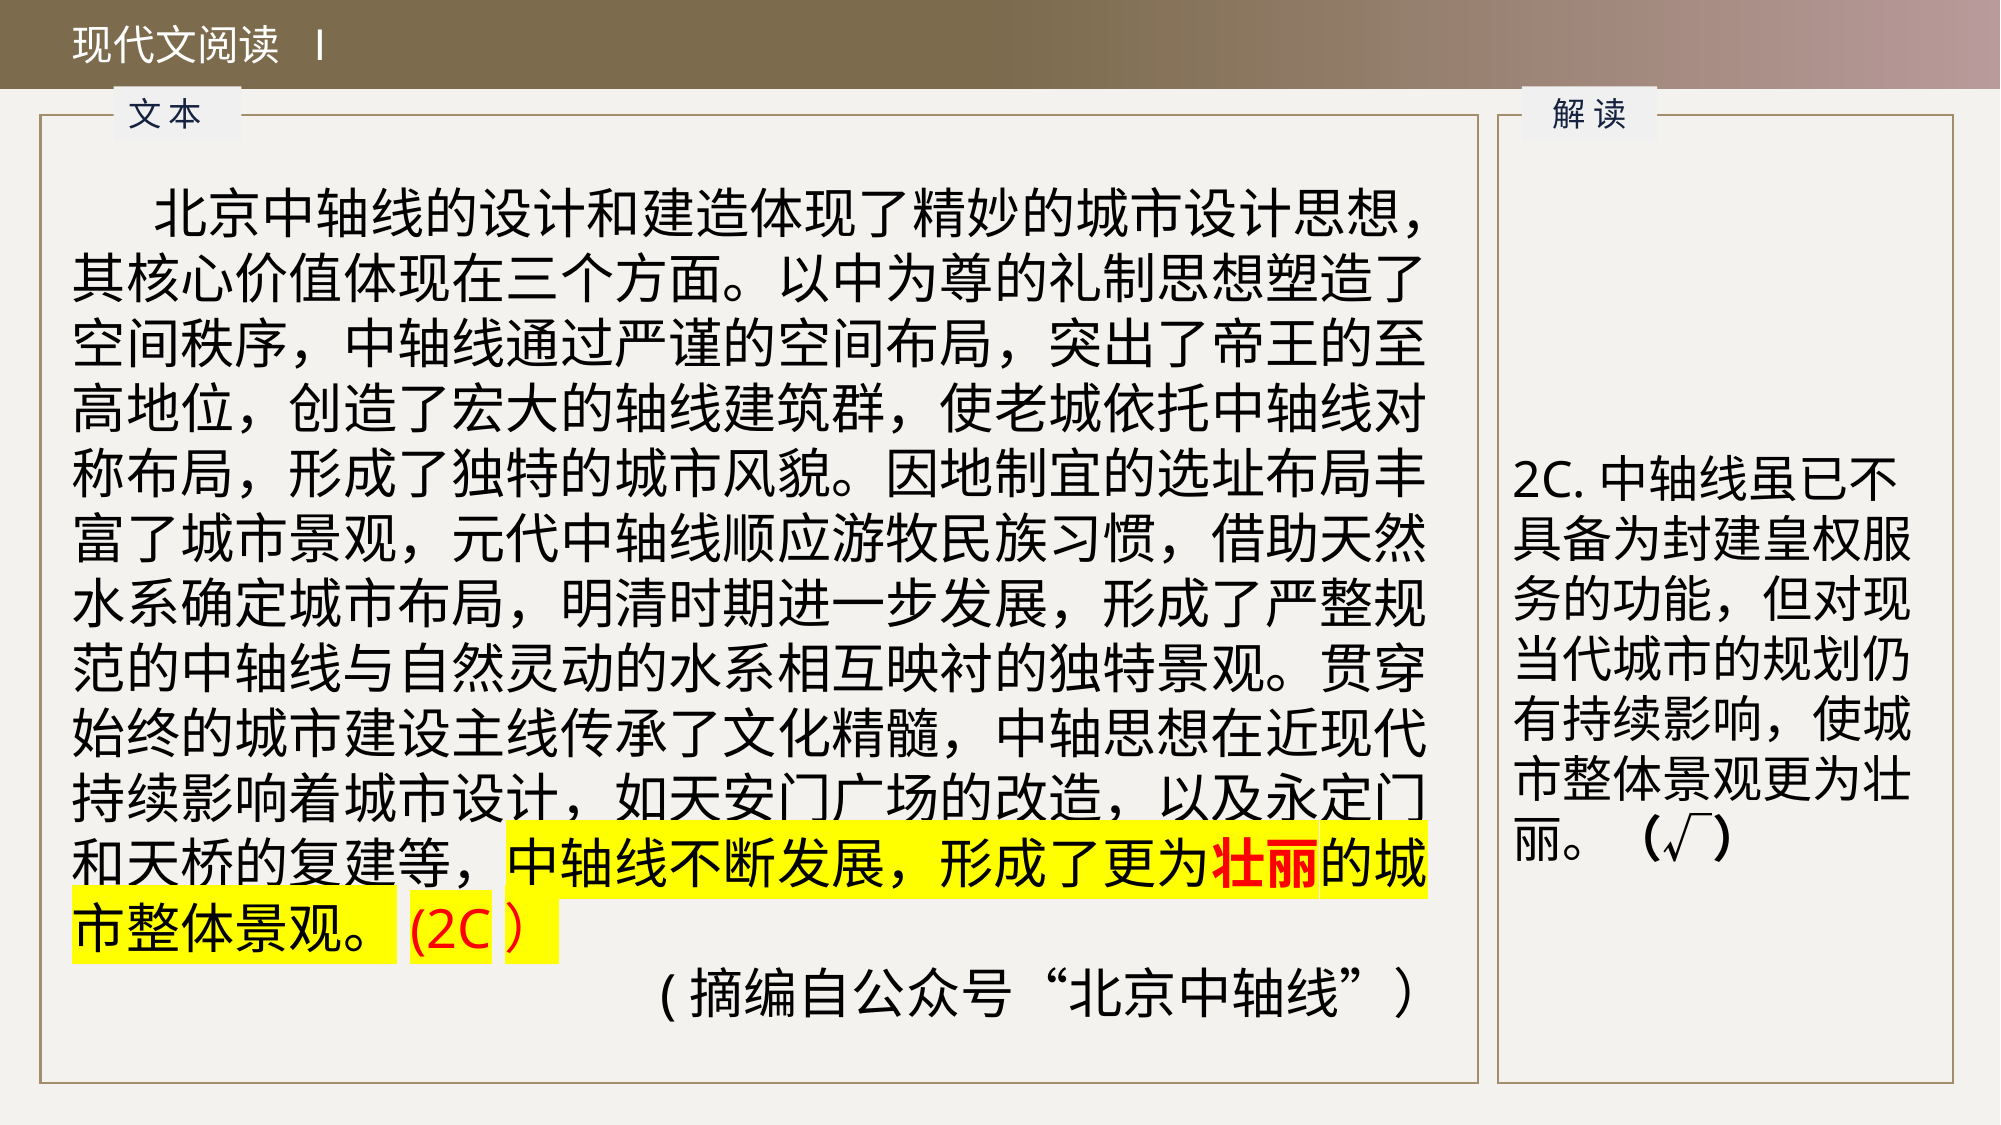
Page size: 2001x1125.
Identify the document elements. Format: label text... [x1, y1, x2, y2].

text_box [0, 0, 2000, 89]
text_box 北京中轴线的设计和建造体现了精妙的城市设计思想，其核心价值体现在三个方面。以中为尊的礼制思想塑造了空间秩序，中轴线通过严谨的空间布局，突出了帝王的至高地位，创造了宏大的轴线建筑群，使老城依托中轴线对称布局，形成了独特的城市风貌。因地制宜的选址布局丰富了城市景观，元代中轴线顺应游牧民族习惯，借助天然水系确定城市布局，明清时期进一步发展，形成了严整规范的中轴线与自然灵动的水系相互映衬的独特景观。贯穿始终的城市建设主线传承了文化精髓，中轴思想在近现代持续影响着城市设计，如天安门广场的改造，以及永定门和天桥的复建等，中轴线不断发展，形成了更为壮丽的城市整体景观。(2C） (摘编自公众号“北京中轴线”） [57, 172, 1464, 1040]
text_box [1497, 114, 1954, 440]
text_box 2C.中轴线虽已不具备为封建皇权服务的功能，但对现当代城市的规划仍有持续影响，使城市整体景观更为壮丽。（√） [1497, 440, 1955, 875]
text_box 现代文阅读 Ⅰ [57, 11, 409, 76]
text_box 解 读 [1521, 86, 1658, 141]
text_box [39, 114, 1479, 1084]
text_box 文 本 [113, 86, 242, 141]
text_box [1497, 875, 1954, 1084]
